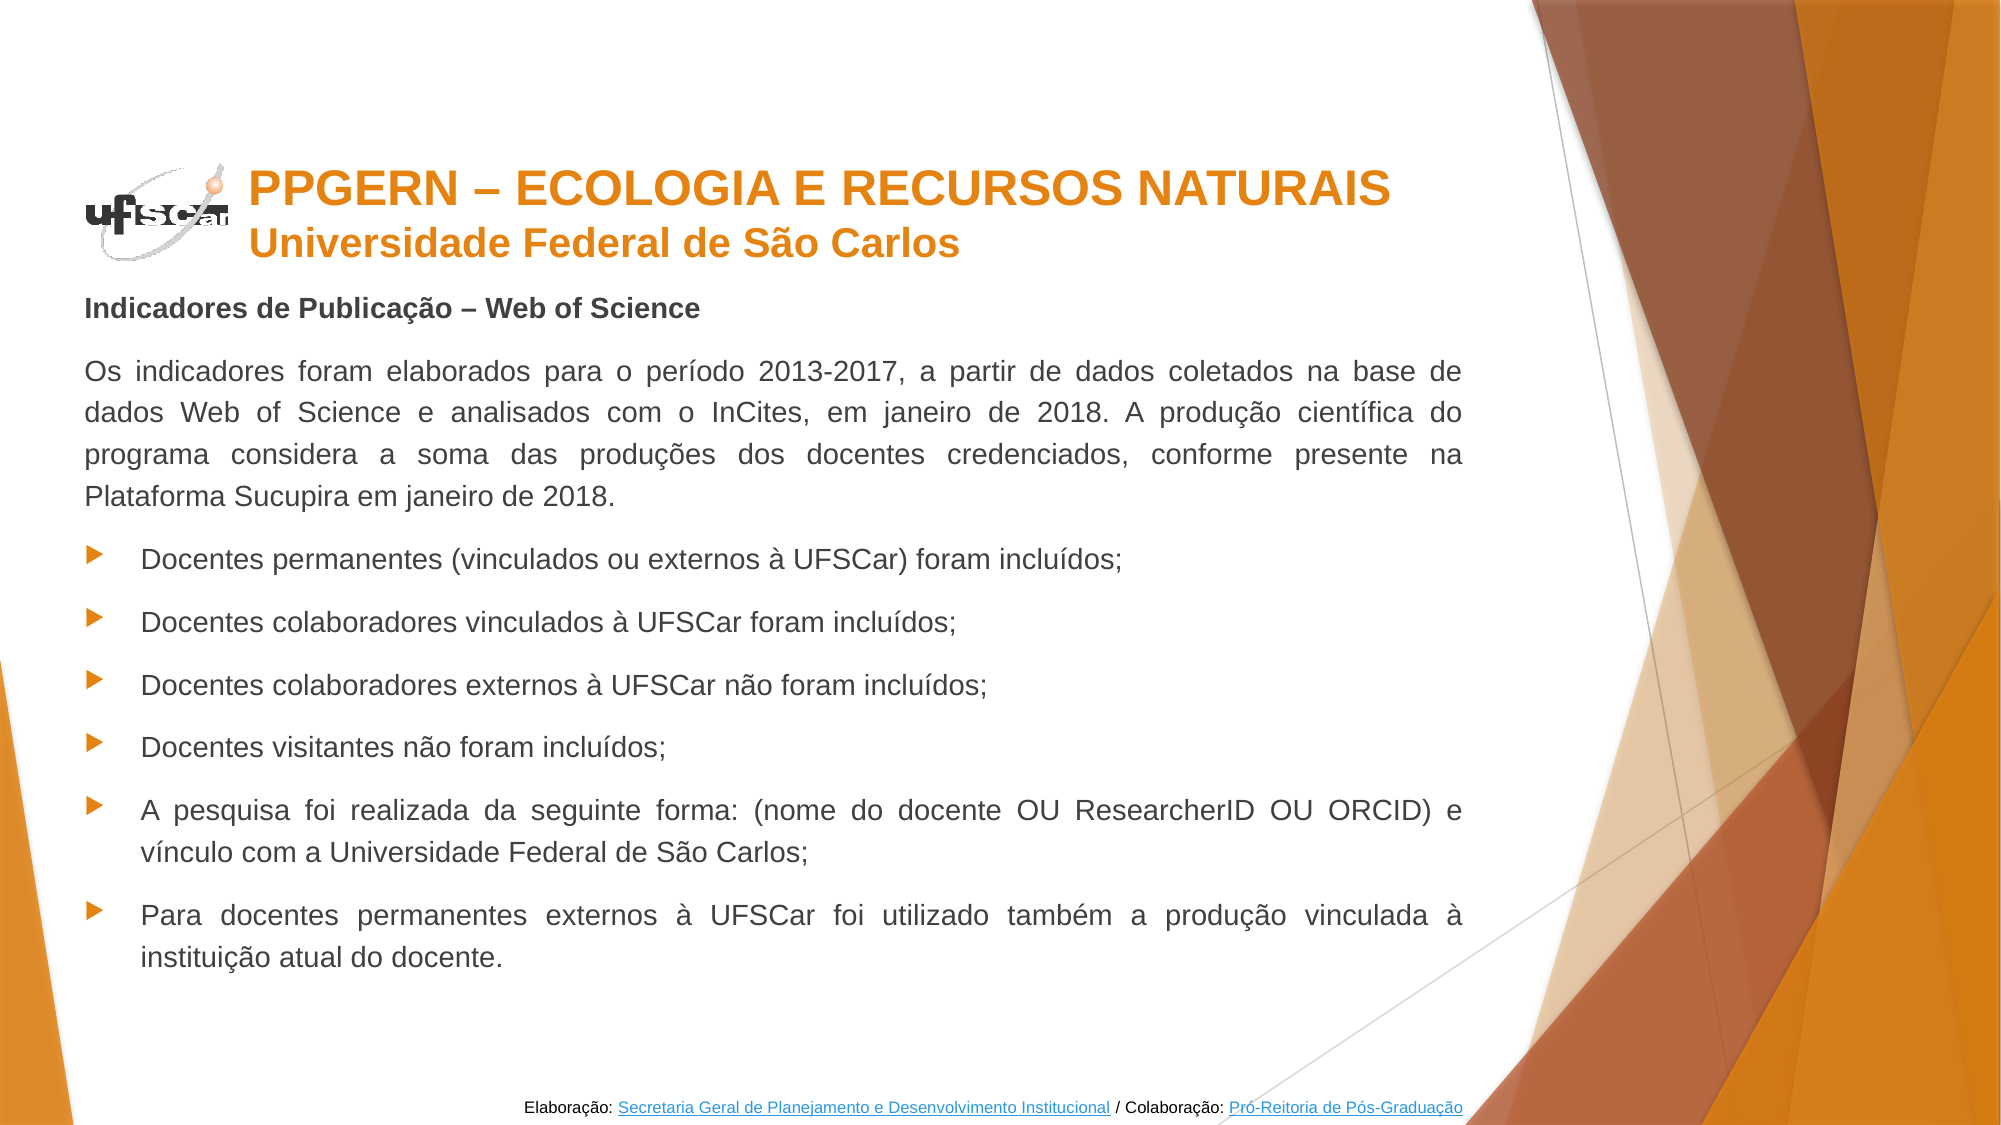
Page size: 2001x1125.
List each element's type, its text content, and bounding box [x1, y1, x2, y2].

picture [86, 161, 229, 262]
list Indicadores de Publicação – Web of Science Os indicadores foram elaborados para o período 2013-2017, a partir de dados coletados na base de dados Web of Science e analisados com o InCites, em janeiro de 2018. A produção científica do programa considera a soma das produções dos docentes credenciados, conforme presente na Plataforma Sucupira em janeiro de 2018. Docentes permanentes (vinculados ou externos à UFSCar) foram incluídos; Docentes colaboradores vinculados à UFSCar foram incluídos; Docentes colaboradores externos à UFSCar não foram incluídos; Docentes visitantes não foram incluídos; A pesquisa foi realizada da seguinte forma: (nome do docente OU ResearcherID OU ORCID) e vínculo com a Universidade Federal de São Carlos; Para docentes permanentes externos à UFSCar foi utilizado também a produção vinculada à instituição atual do docente. [69, 274, 1480, 984]
text_box PPGERN – ECOLOGIA E RECURSOS NATURAIS Universidade Federal de São Carlos [234, 148, 1408, 274]
text_box Elaboração: Secretaria Geral de Planejamento e Desenvolvimento Institucional / Colaboração: Pró-Reitoria de Pós-Graduação [509, 1089, 1479, 1125]
